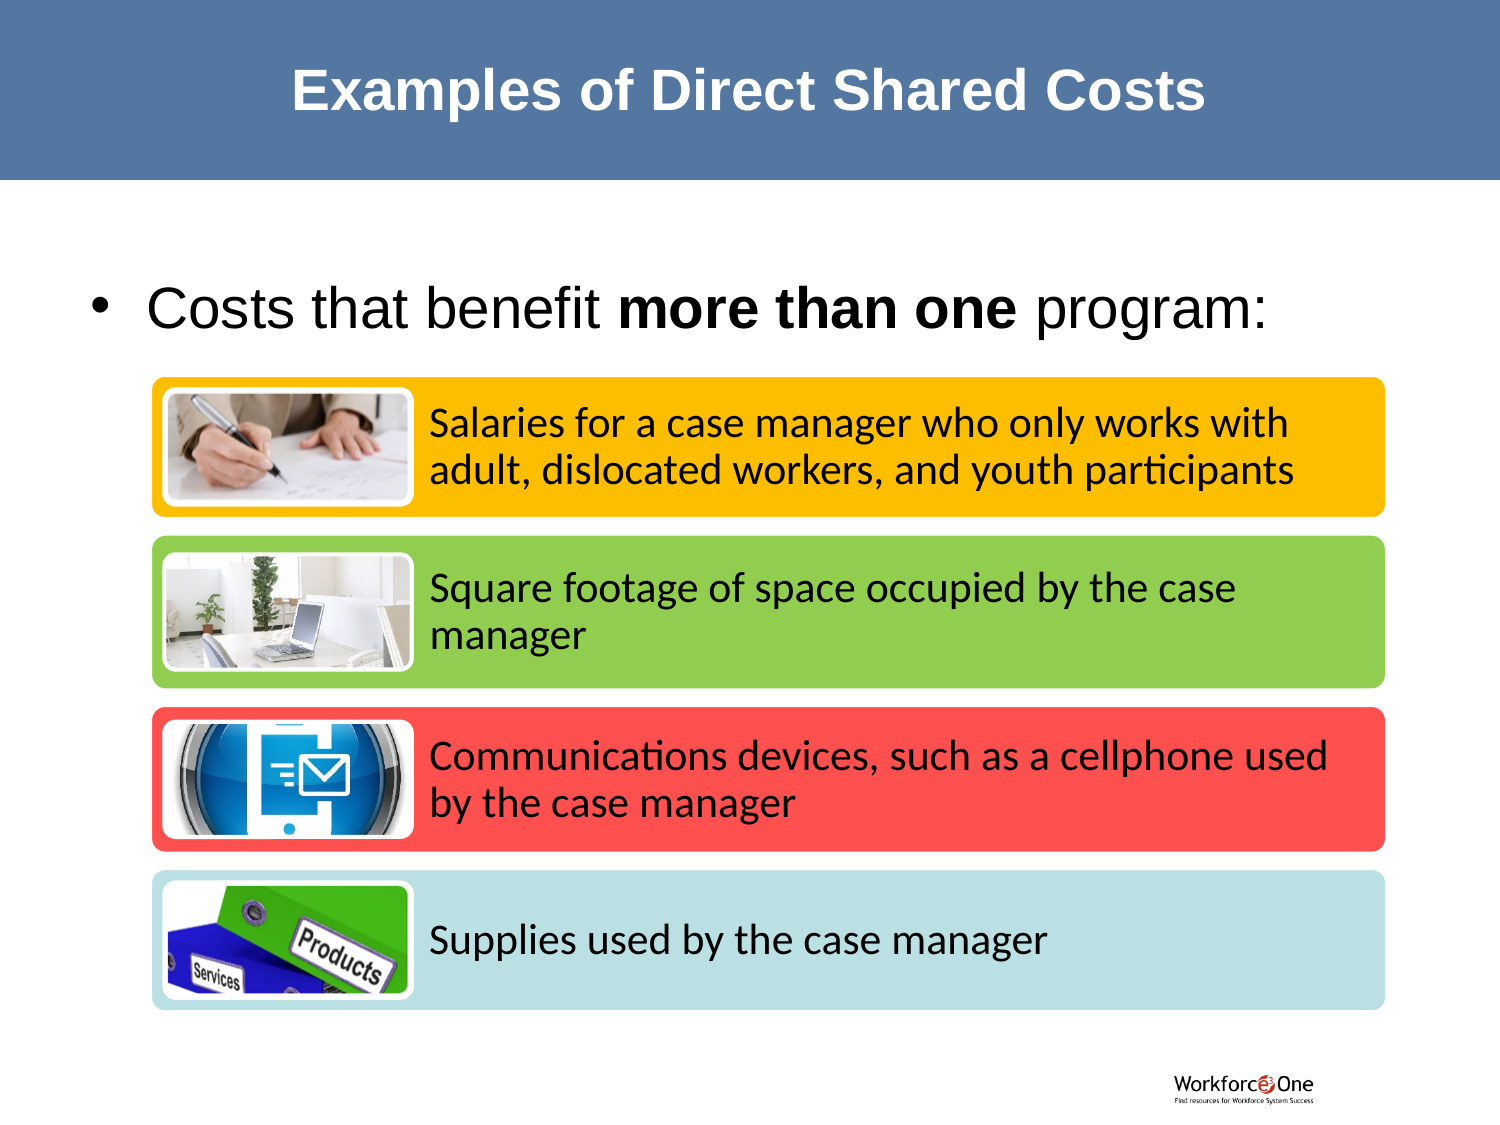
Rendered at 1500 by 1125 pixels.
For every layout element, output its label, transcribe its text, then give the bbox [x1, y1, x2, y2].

picture [1162, 1049, 1325, 1125]
title Examples of Direct Shared Costs [0, 0, 1500, 175]
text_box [149, 374, 1388, 1013]
list Costs that benefit more than one program: [75, 262, 1375, 1005]
